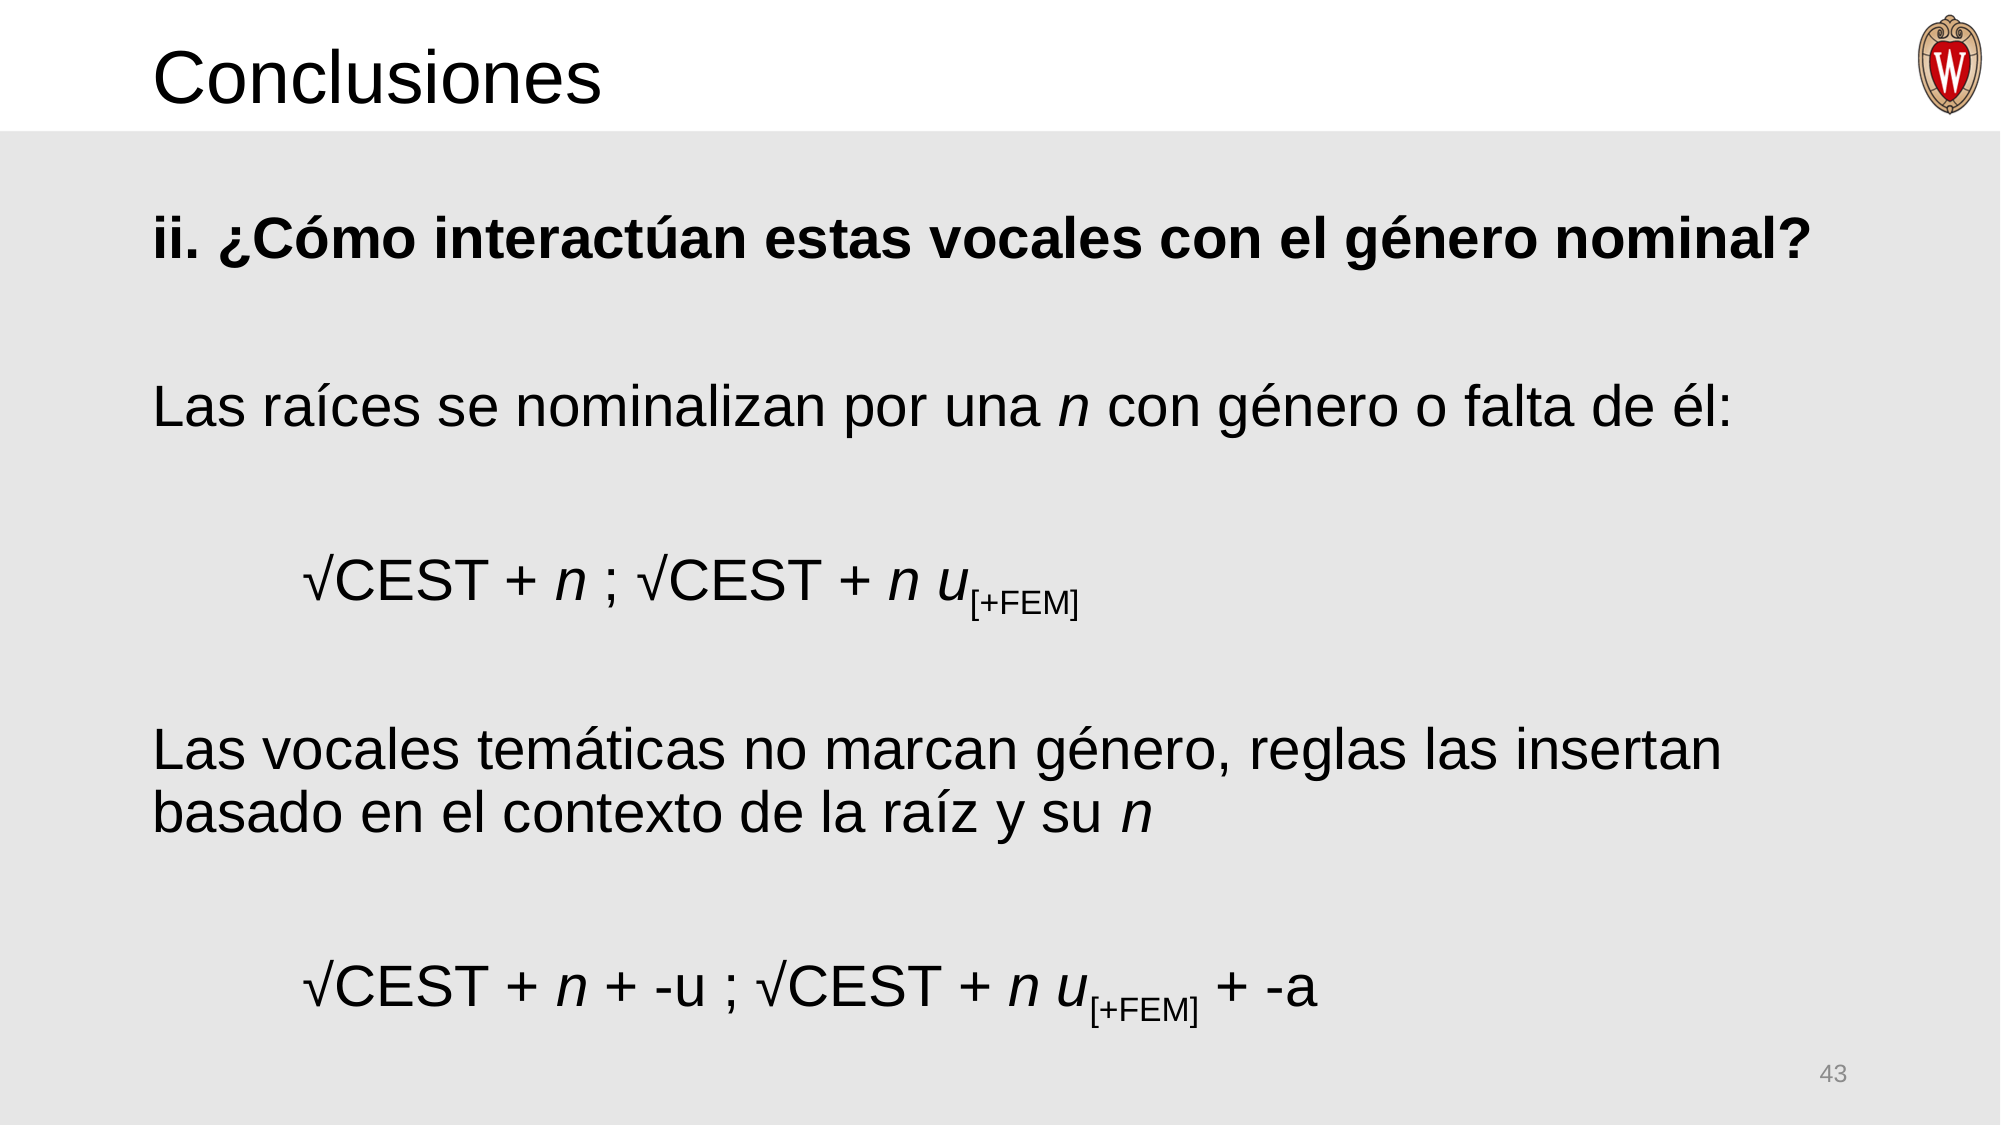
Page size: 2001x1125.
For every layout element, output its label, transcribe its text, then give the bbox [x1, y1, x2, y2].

slide_number 43 [1412, 1042, 1863, 1103]
picture [0, 0, 2001, 1125]
list ii. ¿Cómo interactúan estas vocales con el género nominal? Las raíces se nominalizan por una n con género o falta de él: √cest + n ; √cest + n u[+fem] Las vocales temáticas no marcan género, reglas las insertan basado en el contexto de la raíz y su n √cest + n + -u ; √cest + n u[+fem] + -a [137, 200, 1863, 1030]
title Conclusiones [137, 26, 1863, 132]
